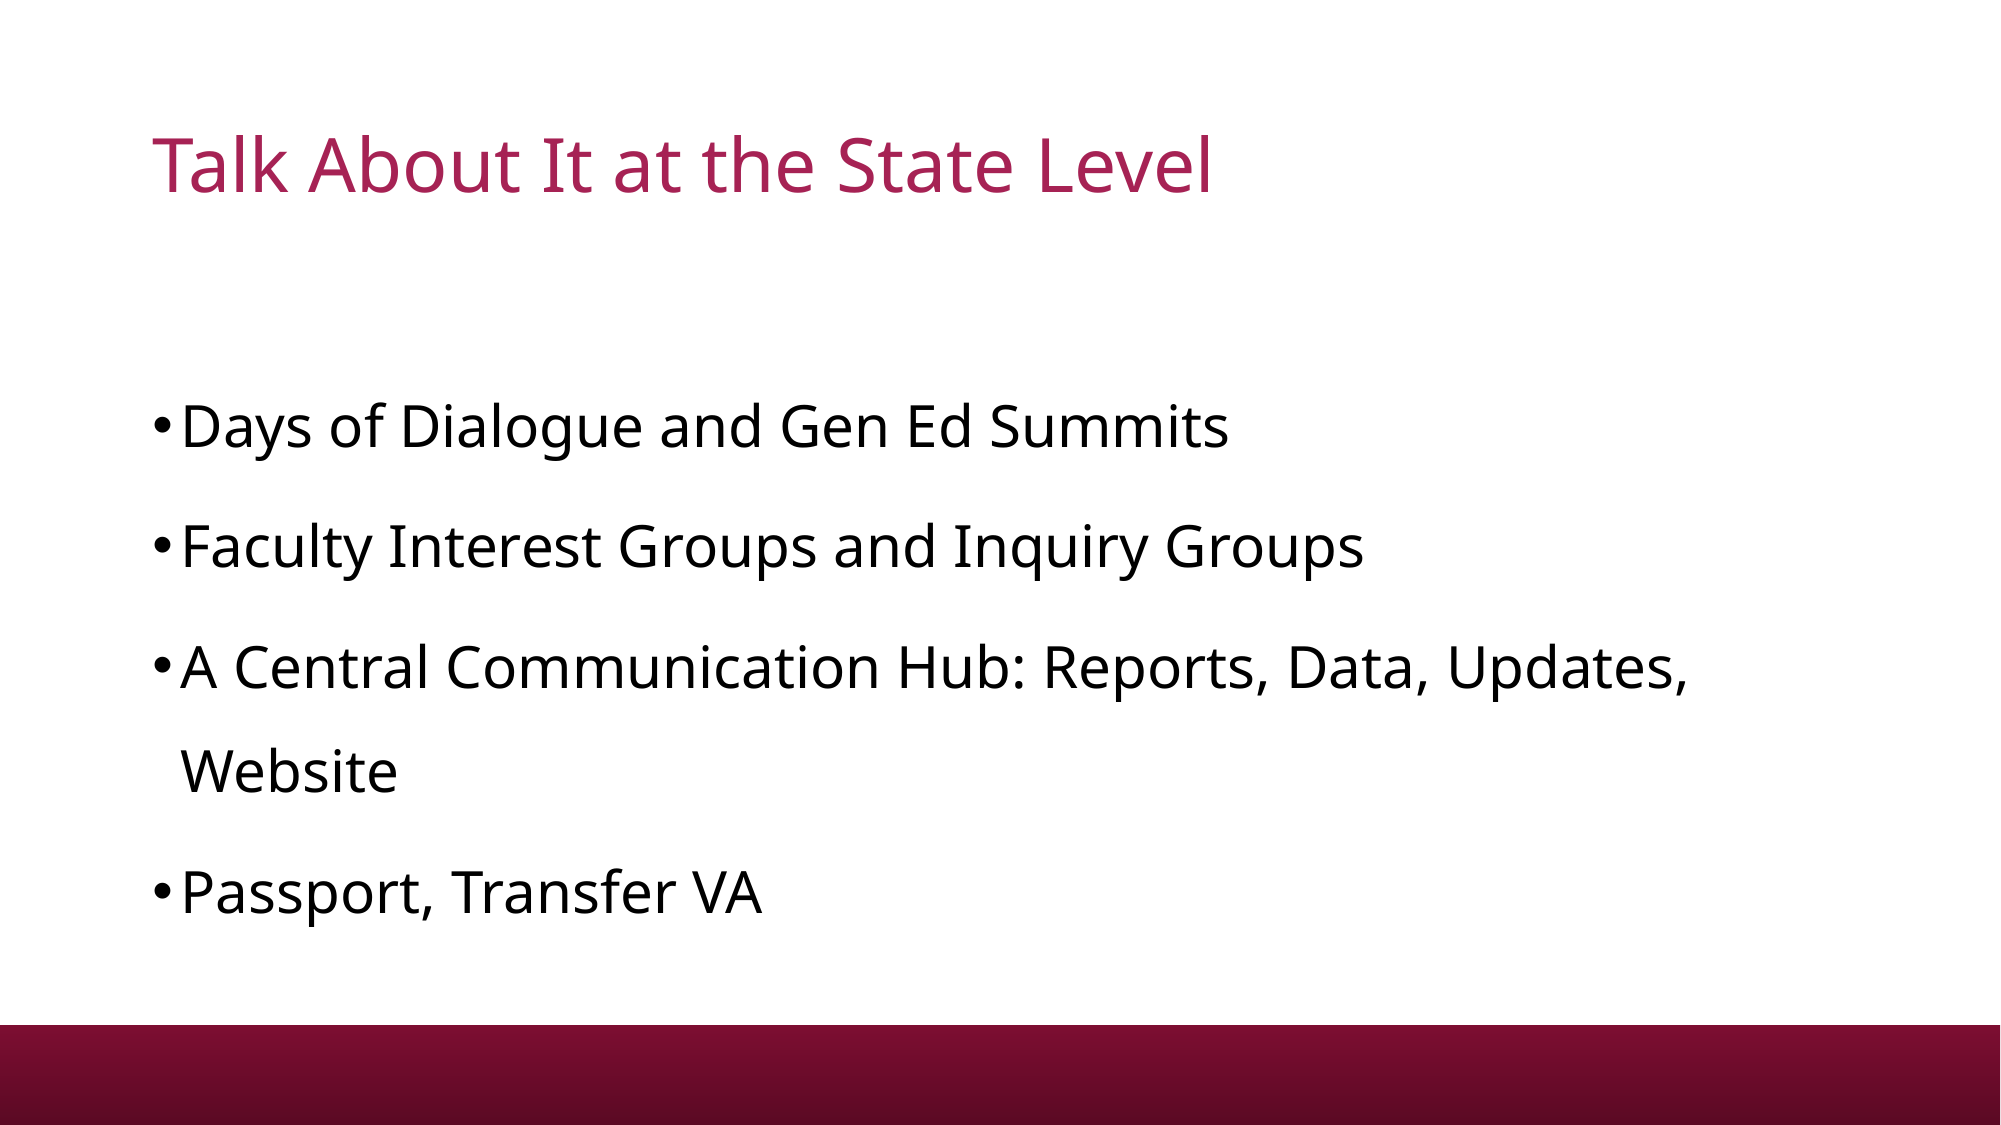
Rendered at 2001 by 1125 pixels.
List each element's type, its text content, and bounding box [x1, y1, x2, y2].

list Days of Dialogue and Gen Ed Summits Faculty Interest Groups and Inquiry Groups A Central Communication Hub: Reports, Data, Updates, Website Passport, Transfer VA [137, 346, 1863, 1014]
title Talk About It at the State Level [137, 59, 1863, 278]
